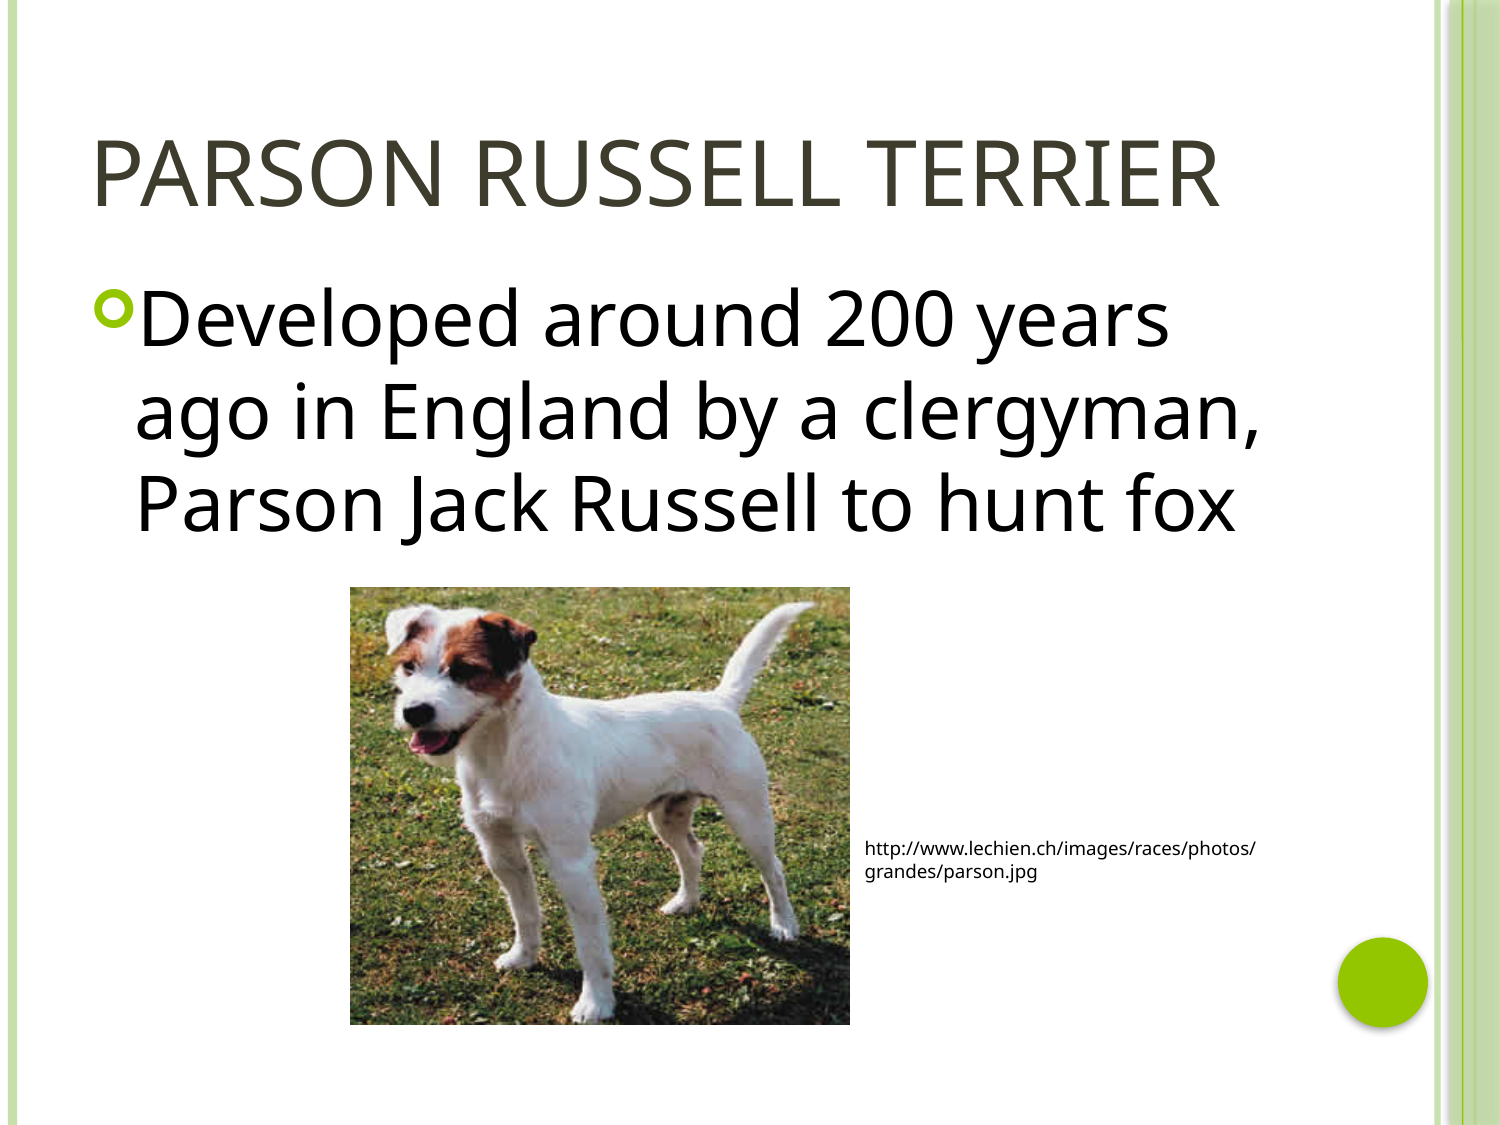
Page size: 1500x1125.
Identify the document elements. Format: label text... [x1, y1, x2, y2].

text_box http://www.lechien.ch/images/races/photos/grandes/parson.jpg [857, 829, 1313, 890]
list Developed around 200 years ago in England by a clergyman, Parson Jack Russell to hunt fox [75, 262, 1300, 1062]
picture [349, 586, 851, 1026]
title Parson Russell Terrier [75, 45, 1300, 233]
